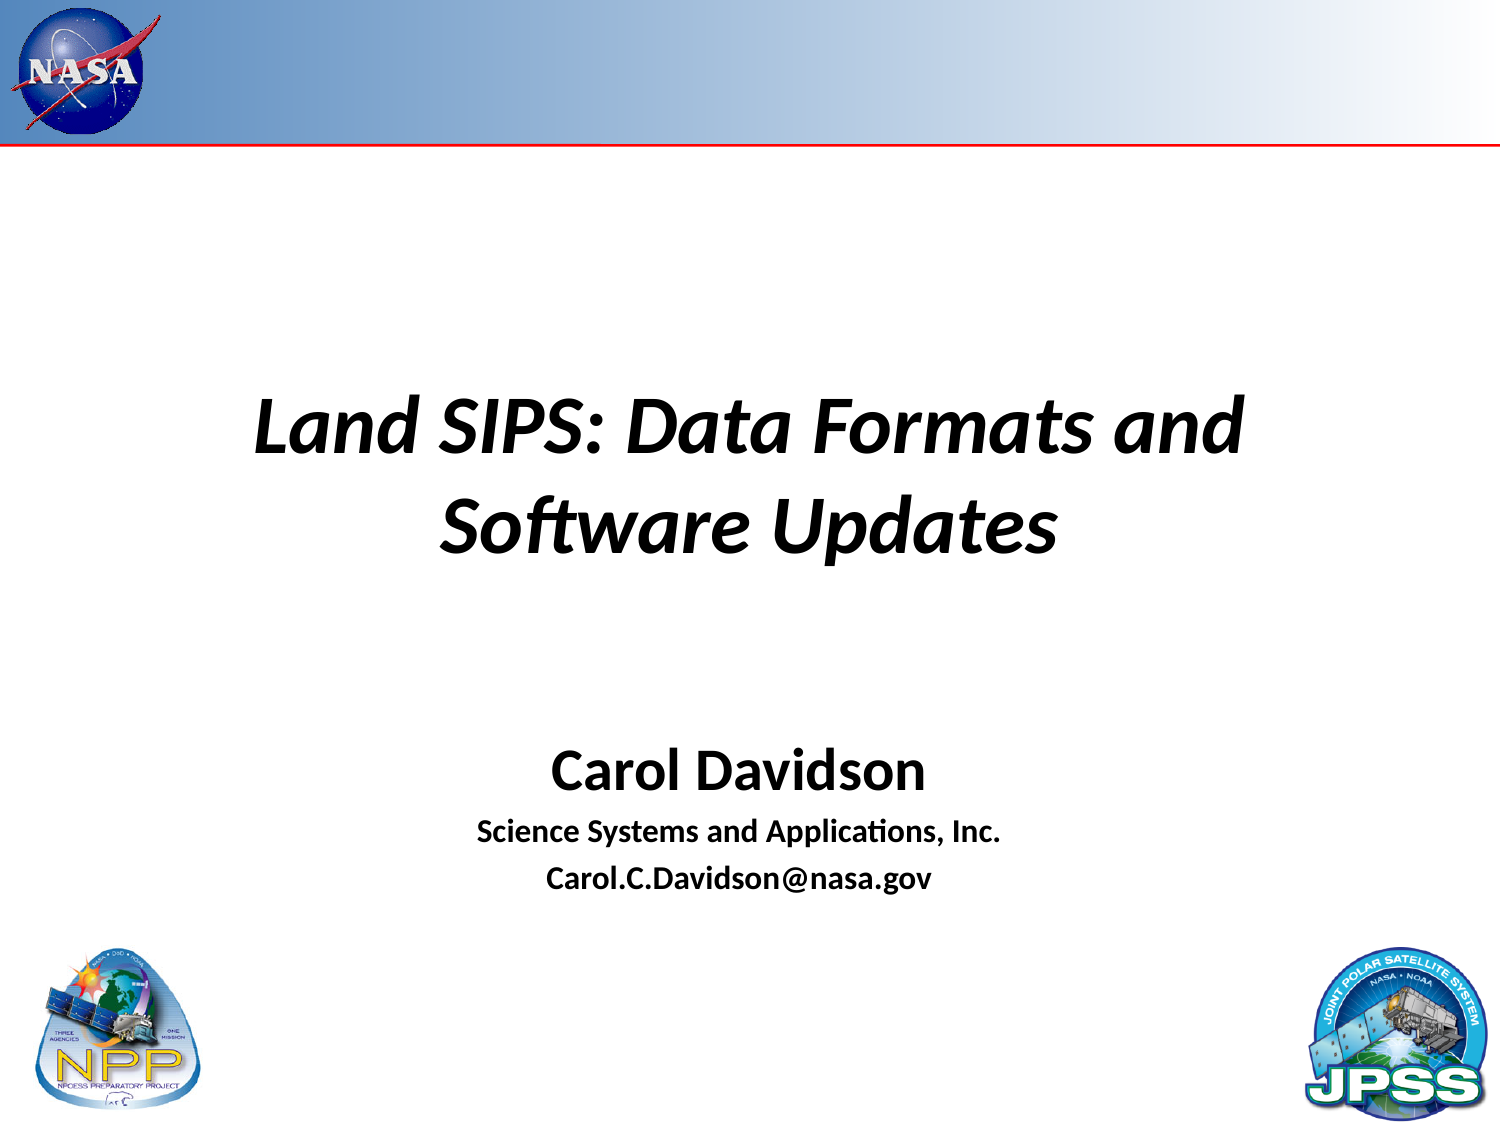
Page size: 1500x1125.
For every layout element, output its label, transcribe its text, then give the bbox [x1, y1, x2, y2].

picture [1302, 947, 1489, 1122]
title Land SIPS: Data Formats and Software Updates [112, 349, 1388, 591]
picture [0, 0, 161, 142]
subtitle Carol Davidson Science Systems and Applications, Inc. Carol.C.Davidson@nasa.gov [209, 722, 1270, 950]
picture [33, 945, 203, 1112]
